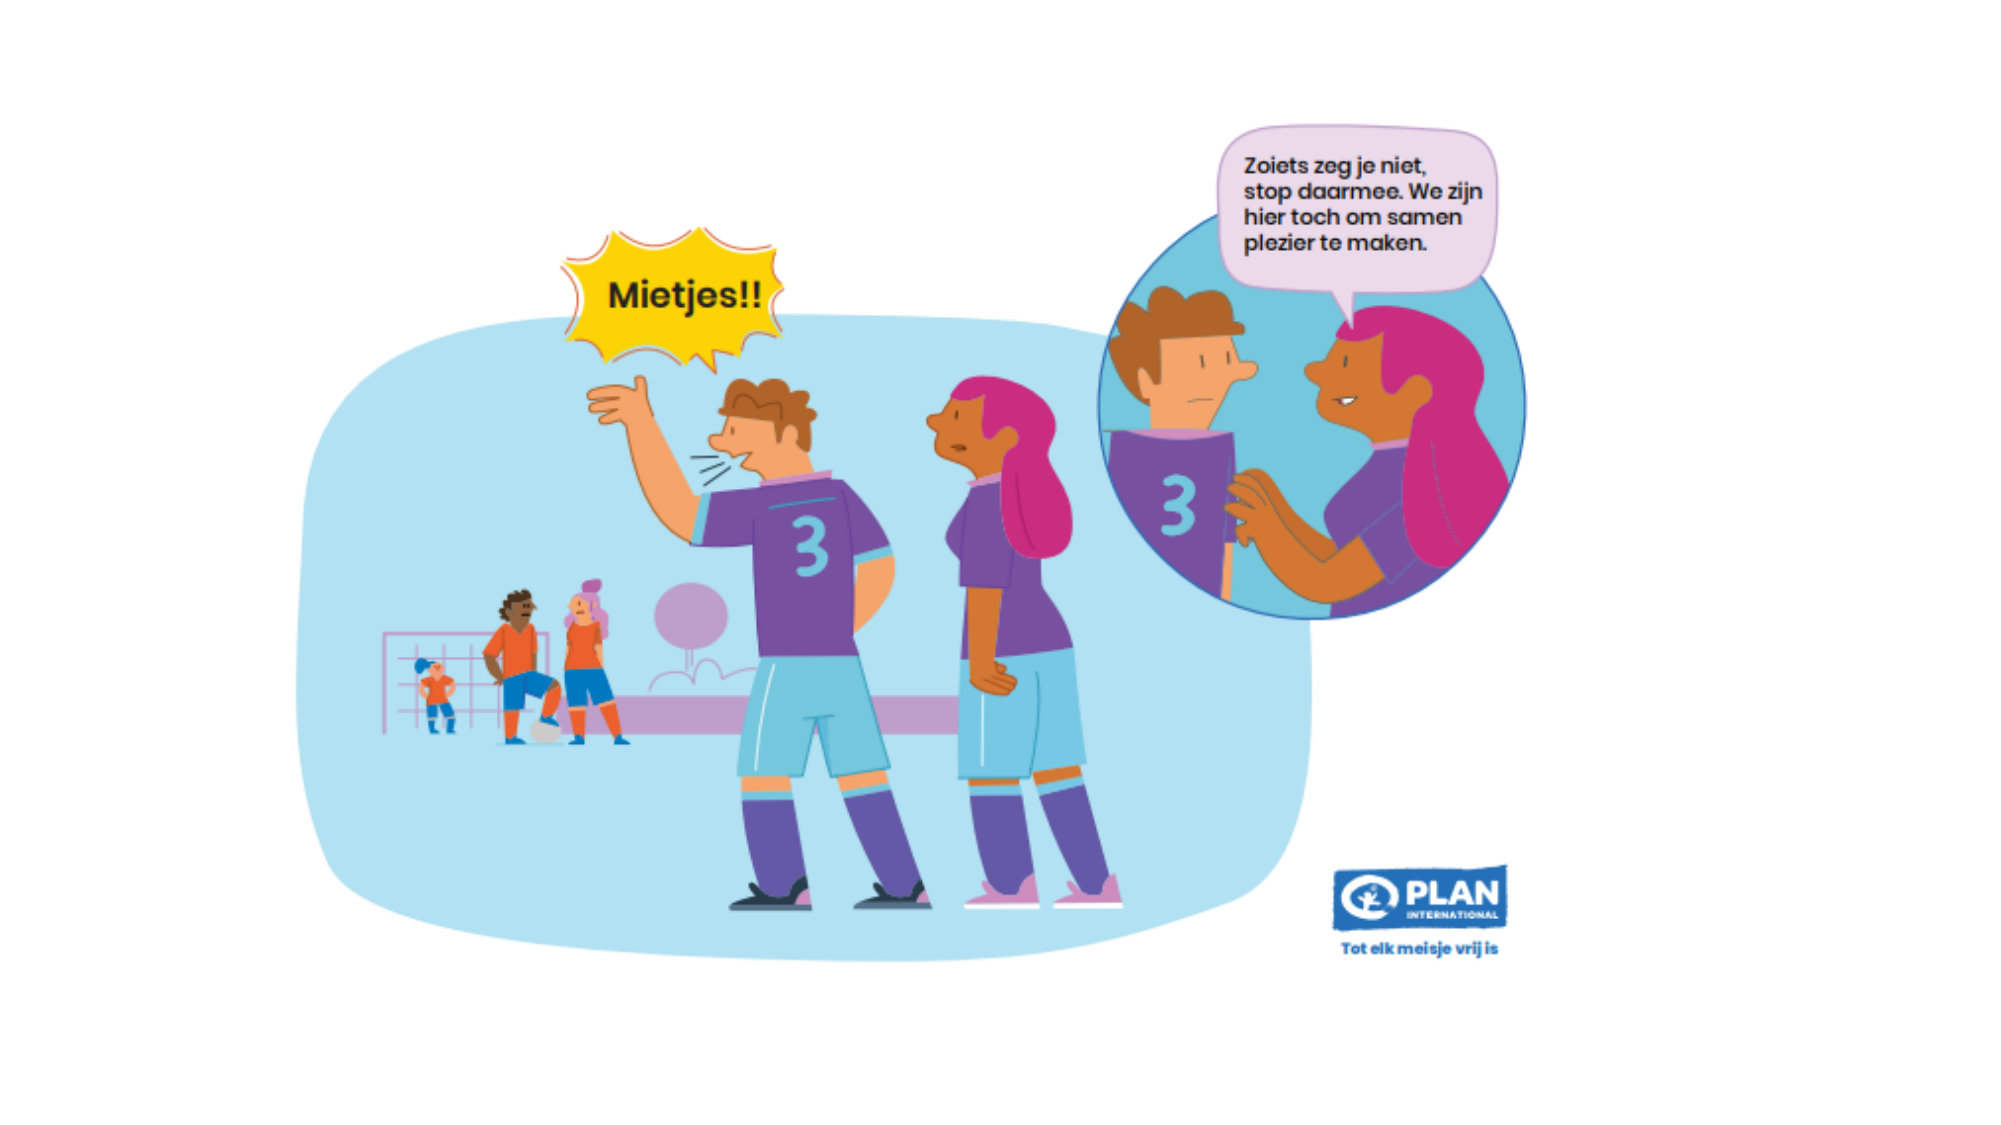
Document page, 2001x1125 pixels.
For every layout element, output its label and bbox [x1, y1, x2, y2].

picture [239, 59, 1607, 1004]
